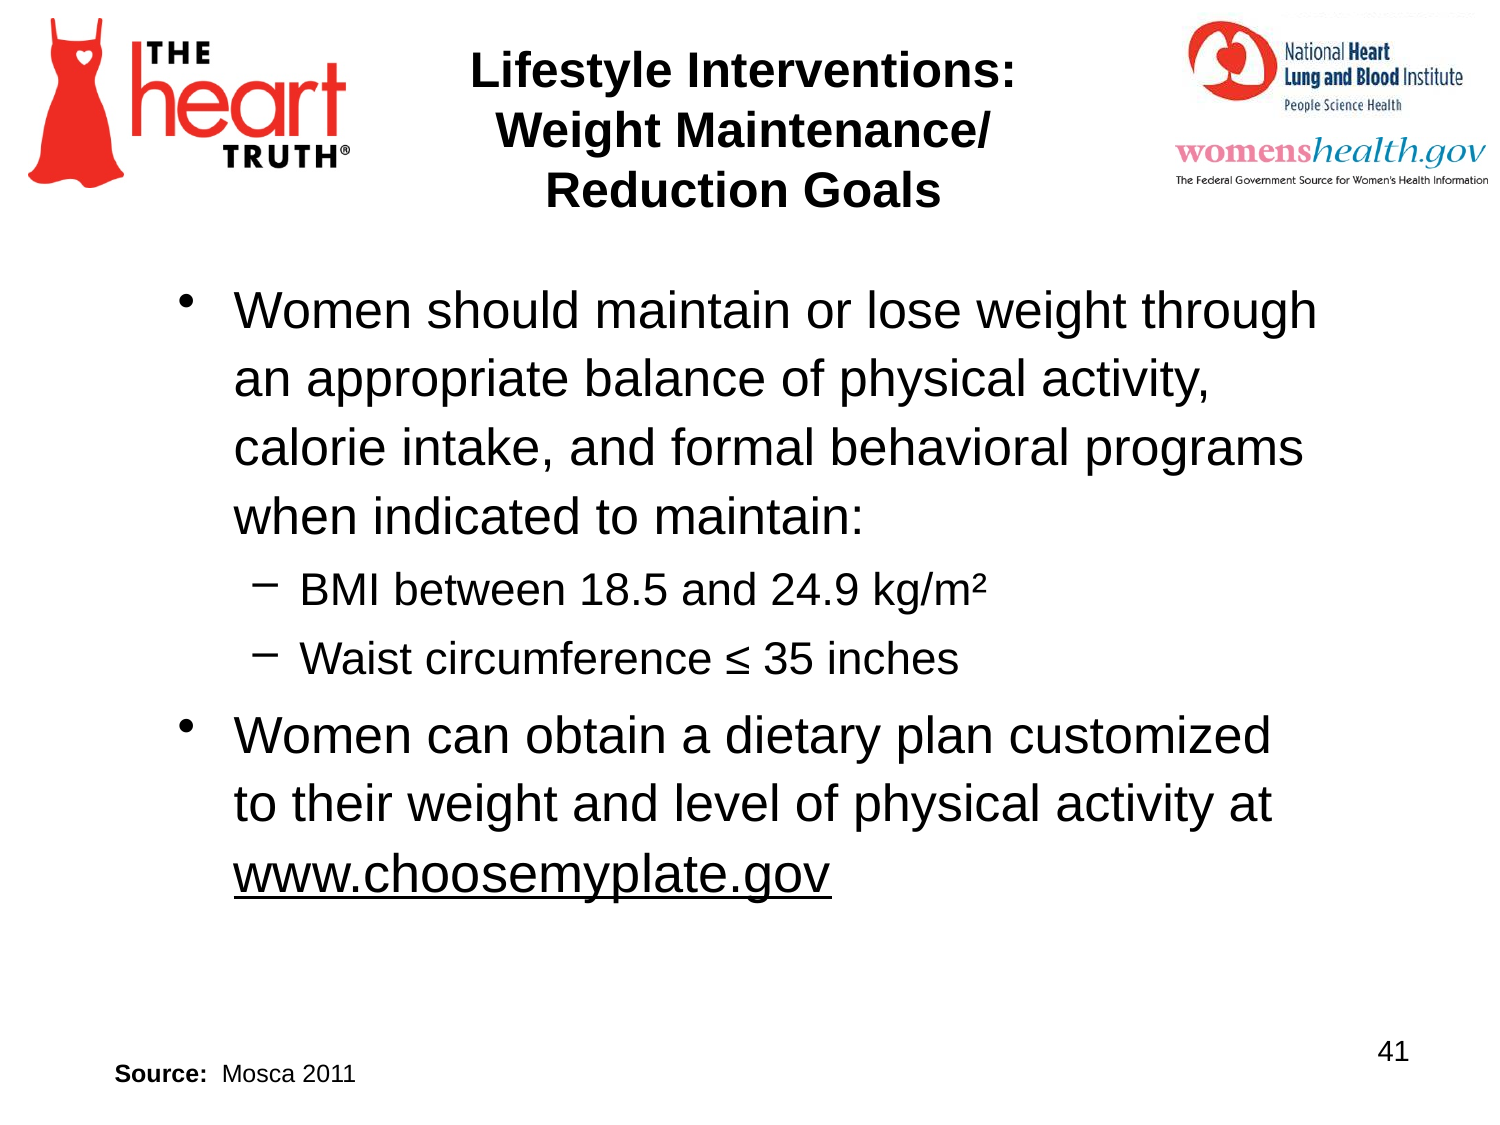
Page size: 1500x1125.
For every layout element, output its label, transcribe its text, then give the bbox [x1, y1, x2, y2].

picture [28, 18, 350, 188]
text_box Source: Mosca 2011 [99, 1050, 1150, 1095]
list Women should maintain or lose weight through an appropriate balance of physical activity, calorie intake, and formal behavioral programs when indicated to maintain: BMI between 18.5 and 24.9 kg/m² Waist circumference ≤ 35 inches Women can obtain a dietary plan customized to their weight and level of physical activity at www.choosemyplate.gov [162, 262, 1338, 1006]
picture [1175, 137, 1488, 184]
picture [1175, 12, 1475, 126]
title Lifestyle Interventions: Weight Maintenance/ Reduction Goals [375, 62, 1113, 225]
slide_number 41 [1074, 1024, 1426, 1103]
